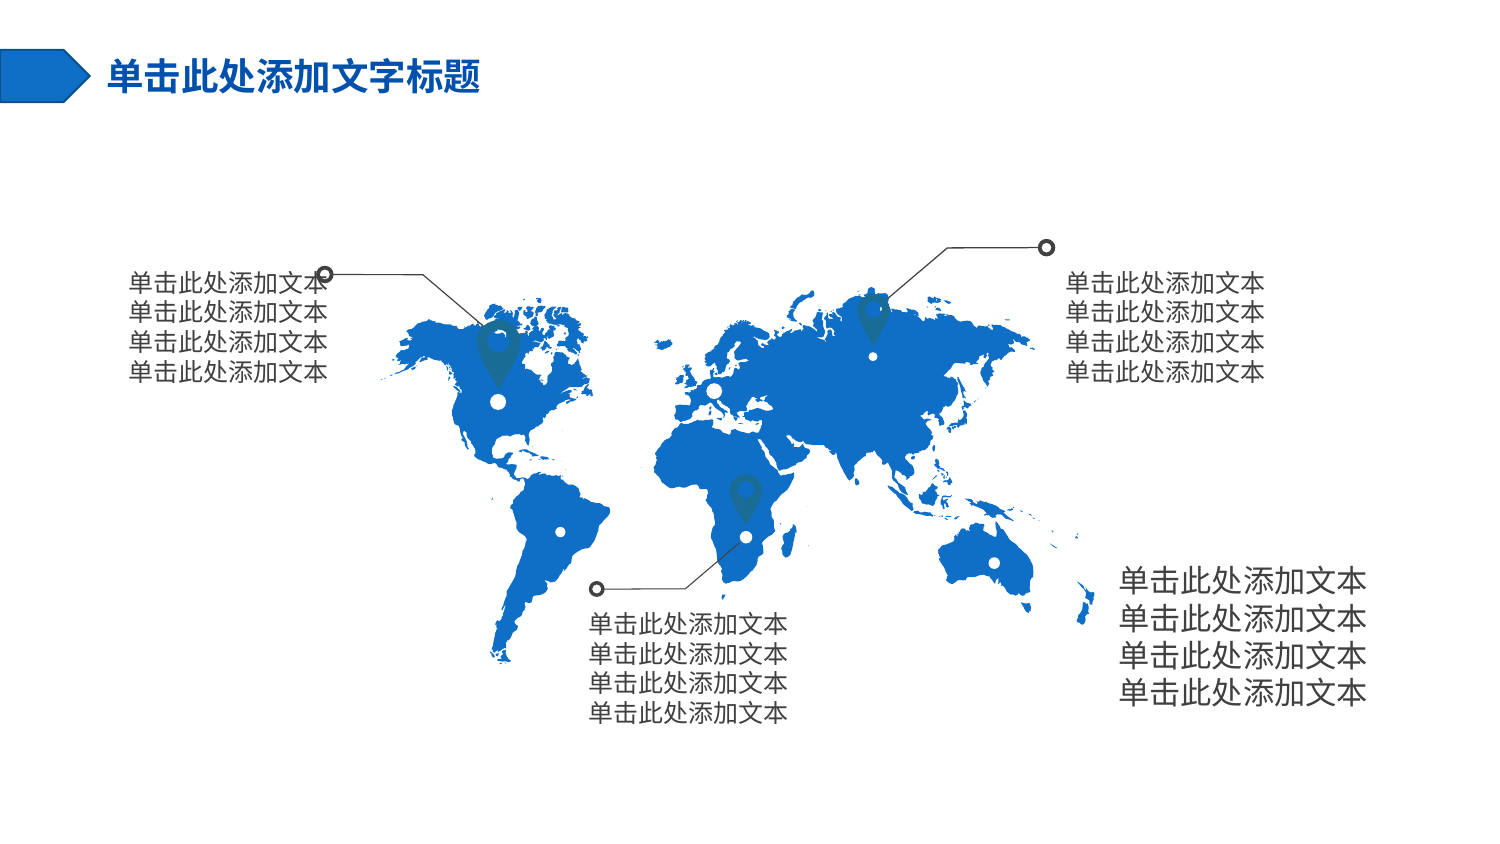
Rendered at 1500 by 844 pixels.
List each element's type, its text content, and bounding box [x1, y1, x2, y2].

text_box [886, 238, 1056, 299]
text_box 单击此处添加文本 单击此处添加文本 单击此处添加文本 单击此处添加文本 [1056, 261, 1277, 393]
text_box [380, 287, 1095, 665]
text_box 单击此处添加文本 单击此处添加文本 单击此处添加文本 单击此处添加文本 [117, 261, 340, 393]
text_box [316, 265, 484, 327]
text_box 单击此处添加文本 单击此处添加文本 单击此处添加文本 单击此处添加文本 [577, 665, 801, 734]
text_box 单击此处添加文本 单击此处添加文本 单击此处添加文本 单击此处添加文本 [1106, 555, 1380, 717]
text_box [588, 542, 740, 597]
